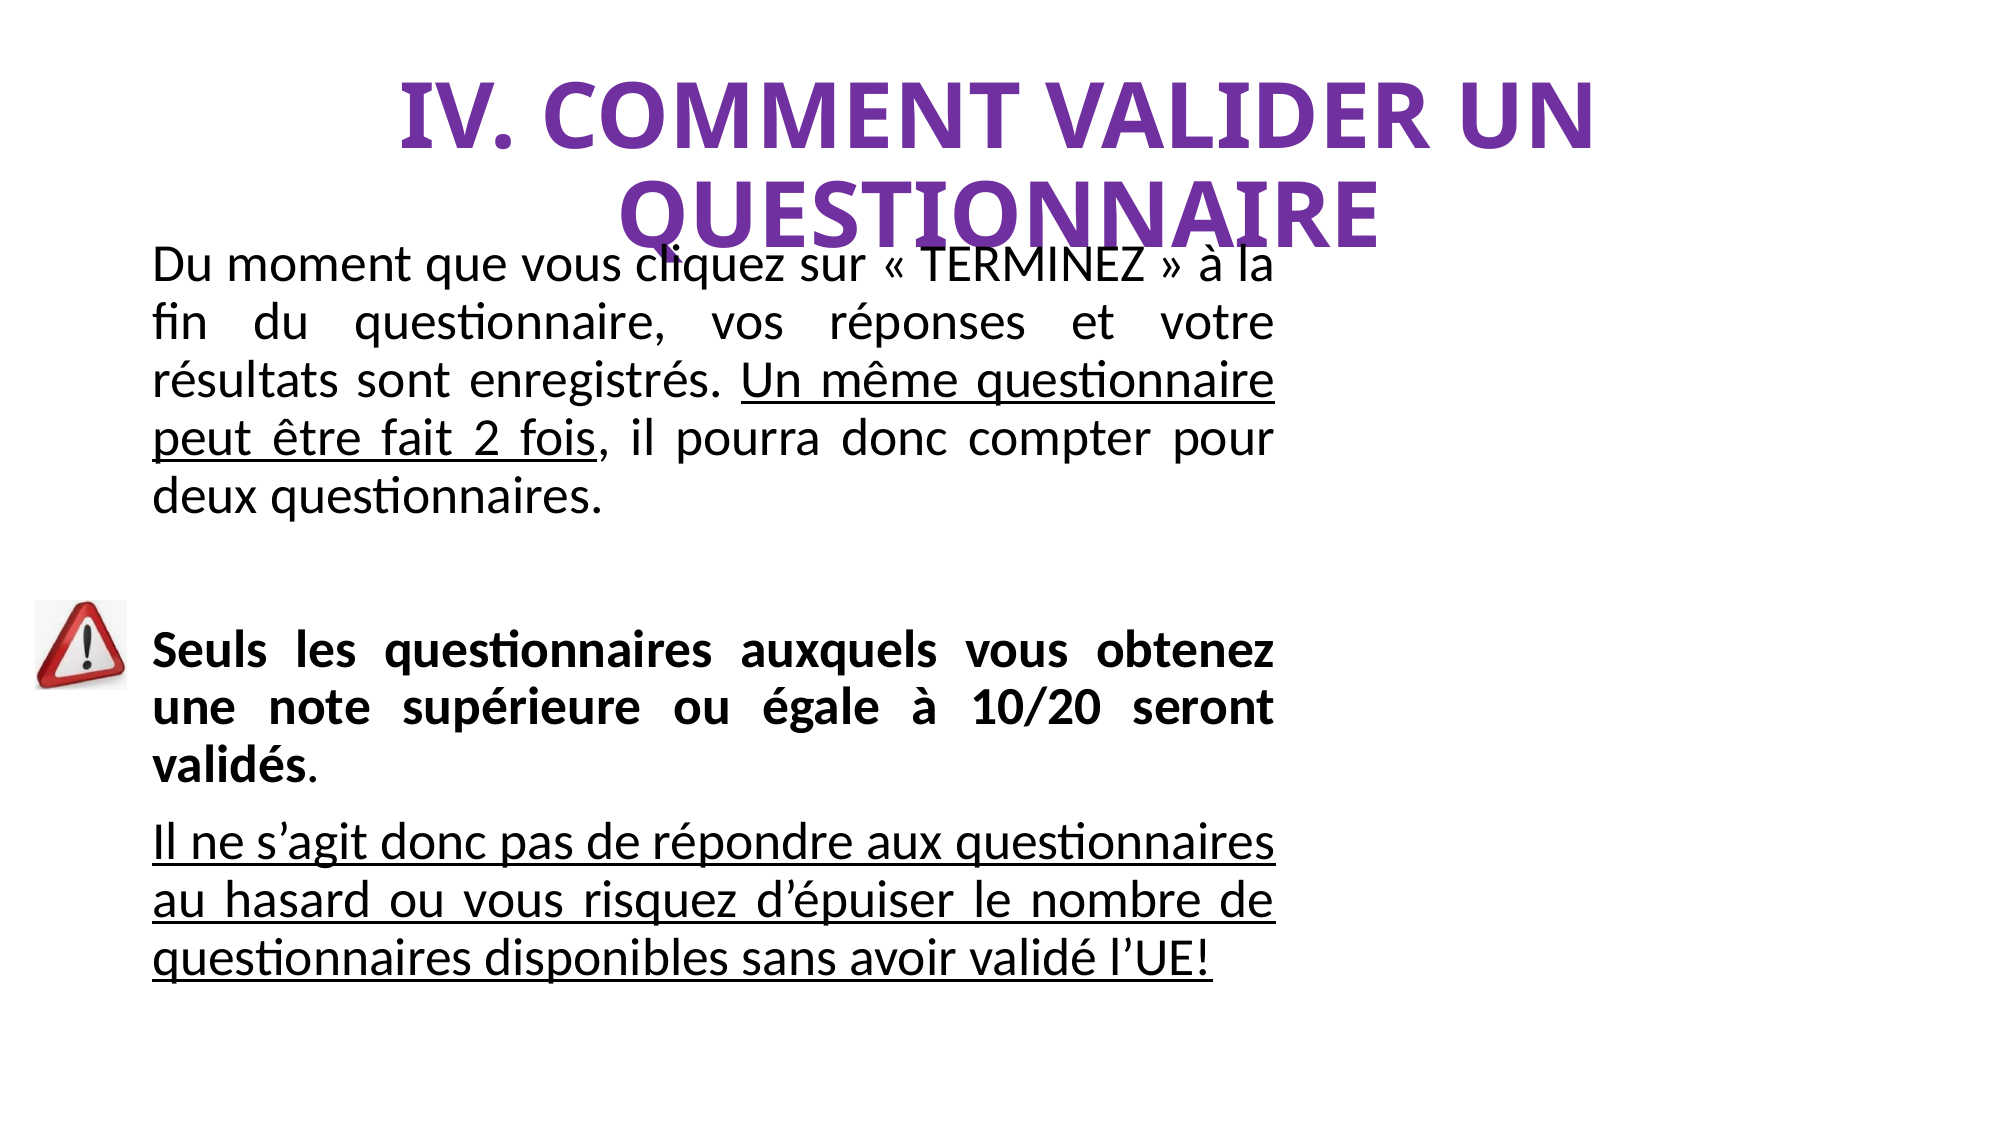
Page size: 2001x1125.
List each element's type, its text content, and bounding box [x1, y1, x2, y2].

picture [35, 600, 127, 690]
list Du moment que vous cliquez sur « TERMINEZ » à la fin du questionnaire, vos réponses et votre résultats sont enregistrés. Un même questionnaire peut être fait 2 fois, il pourra donc compter pour deux questionnaires. Seuls les questionnaires auxquels vous obtenez une note supérieure ou égale à 10/20 seront validés. Il ne s’agit donc pas de répondre aux questionnaires au hasard ou vous risquez d’épuiser le nombre de questionnaires disponibles sans avoir validé l’UE! [137, 228, 1291, 1014]
title IV. COMMENT VALIDER UN QUESTIONNAIRE [137, 59, 1863, 278]
